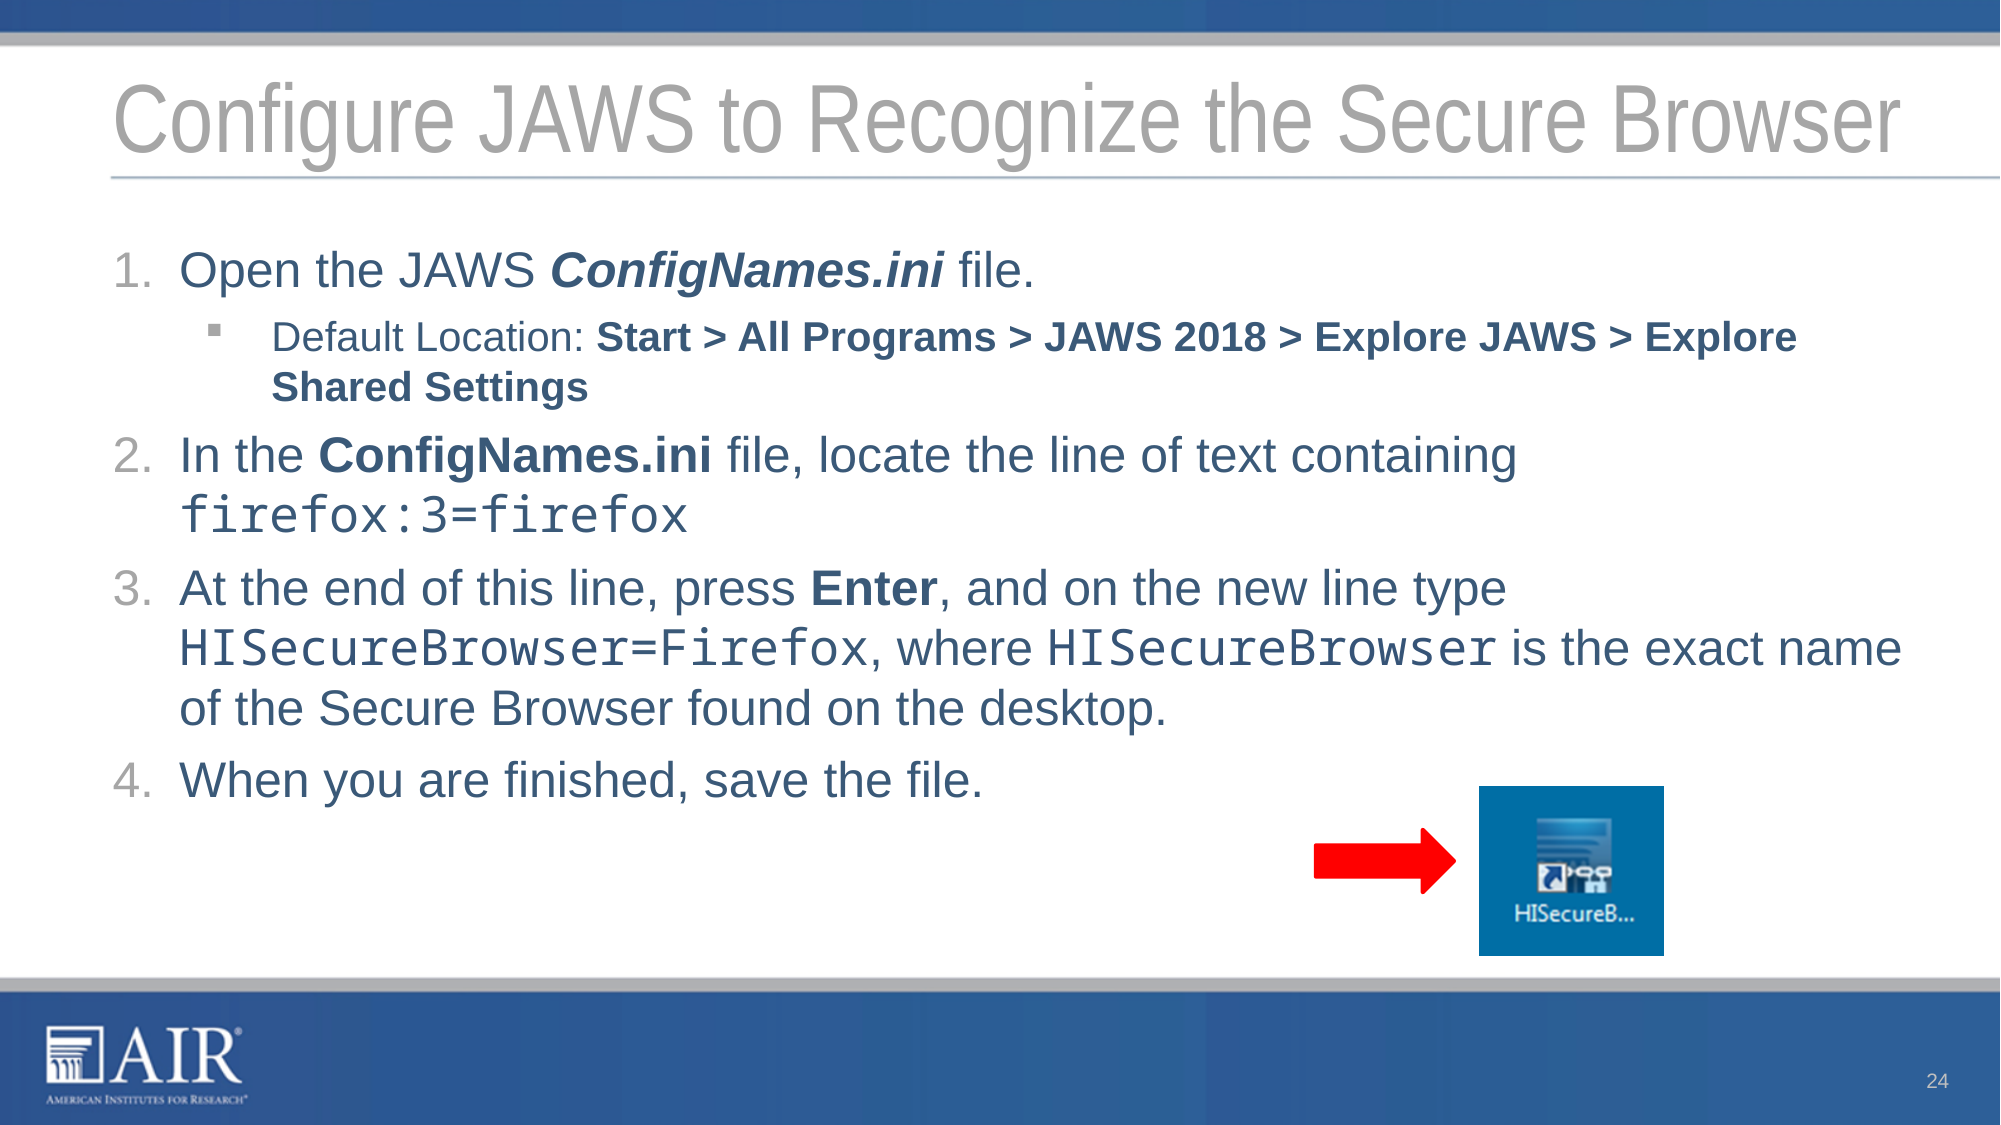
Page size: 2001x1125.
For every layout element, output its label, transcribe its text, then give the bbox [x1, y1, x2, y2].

text_box [1313, 827, 1457, 895]
slide_number 24 [1923, 1067, 1950, 1093]
title Configure JAWS to Recognize the Secure Browser [112, 24, 1912, 173]
picture [0, 0, 2000, 1125]
list Open the JAWS ConfigNames.ini file. Default Location: Start > All Programs > JAWS 2018 > Explore JAWS > Explore Shared Settings In the ConfigNames.ini file, locate the line of text containing firefox:3=firefox At the end of this line, press Enter, and on the new line type HISecureBrowser=Firefox, where HISecureBrowser is the exact name of the Secure Browser found on the desktop. When you are finished, save the file. [112, 237, 1912, 851]
